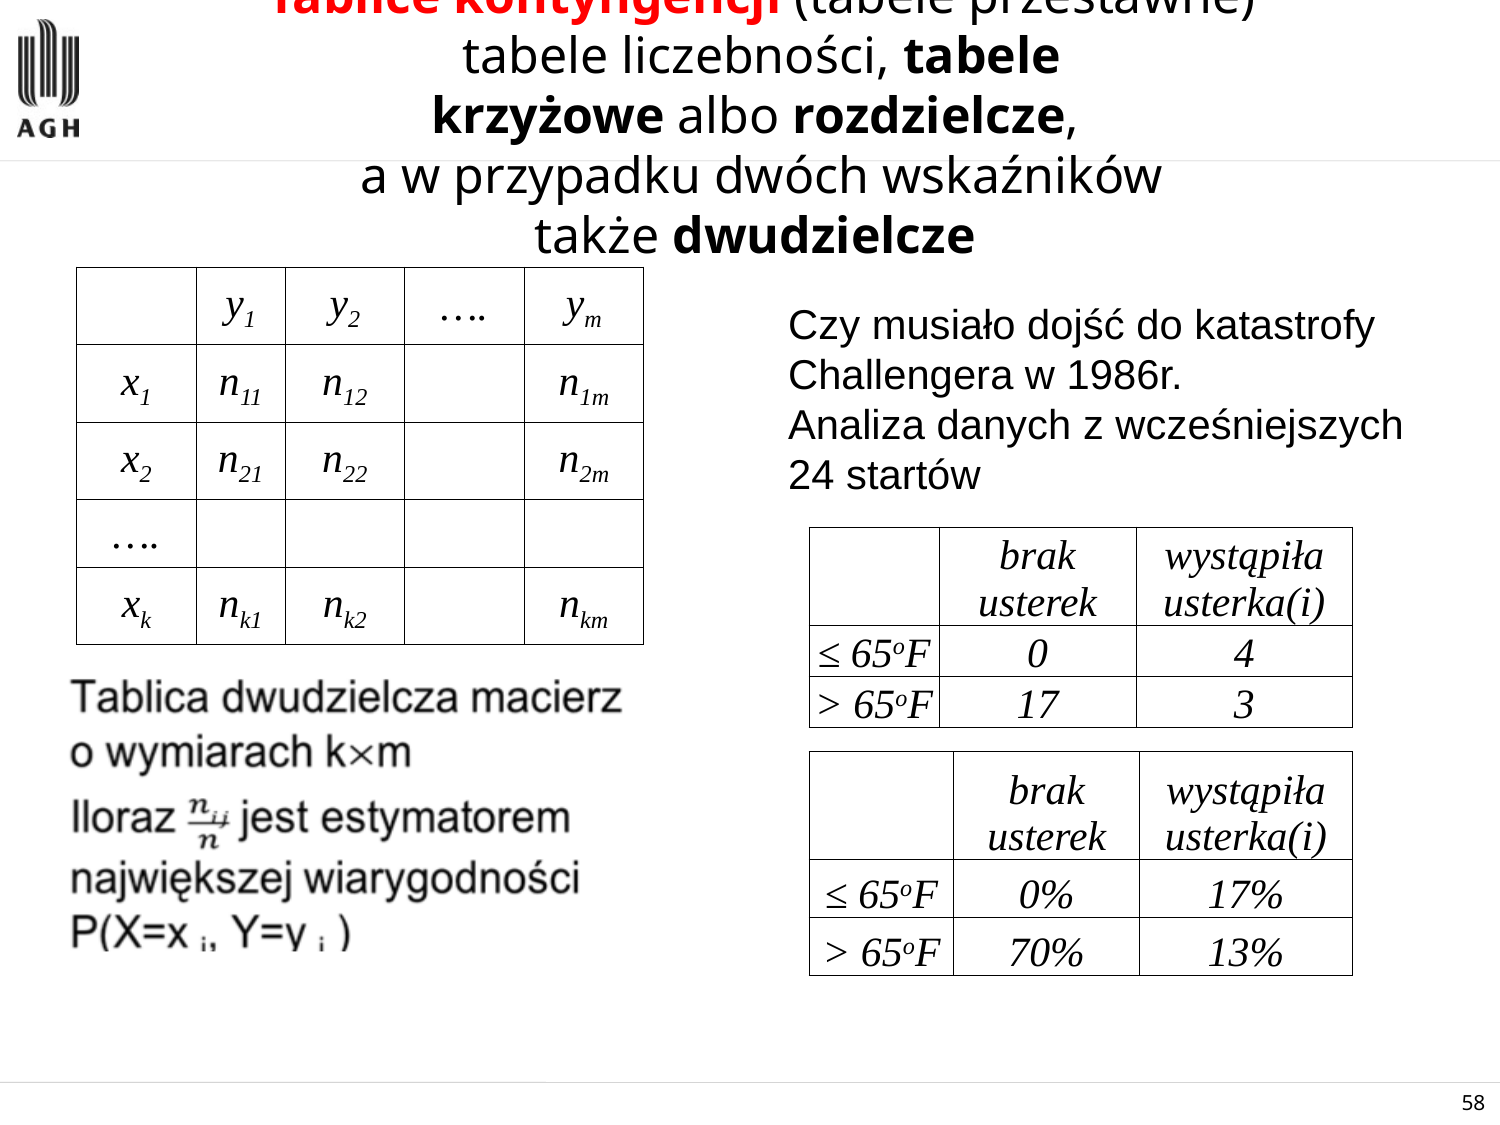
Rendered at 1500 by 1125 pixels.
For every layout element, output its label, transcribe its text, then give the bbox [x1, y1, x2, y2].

table_header wystąpiła usterka(i) [1140, 752, 1352, 859]
table_cell nkm [525, 568, 643, 644]
table_cell xk [77, 568, 196, 644]
table_cell [405, 345, 524, 422]
table_cell 17 [940, 677, 1136, 727]
table_cell 17% [1140, 860, 1352, 917]
table_cell > 65oF [810, 918, 953, 975]
table_header [810, 528, 939, 625]
table_cell [197, 500, 285, 567]
picture [17, 19, 79, 138]
table_cell nk2 [286, 568, 404, 644]
table_header y1 [197, 268, 285, 344]
table_header [810, 752, 953, 859]
table_cell [405, 500, 524, 567]
text_box Czy musiało dojść do katastrofy Challengera w 1986r. Analiza danych z wcześniejszych 24 startów [773, 290, 1424, 506]
table_cell [525, 500, 643, 567]
table_cell n22 [286, 423, 404, 499]
table_cell 0% [954, 860, 1139, 917]
table_header wystąpiła usterka(i) [1137, 528, 1352, 625]
table_cell nk1 [197, 568, 285, 644]
table_cell …. [77, 500, 196, 567]
table_cell n2m [525, 423, 643, 499]
table_header …. [405, 268, 524, 344]
table_cell x1 [77, 345, 196, 422]
table_cell n1m [525, 345, 643, 422]
table_cell x2 [77, 423, 196, 499]
table_cell n11 [197, 345, 285, 422]
table_cell 4 [1137, 626, 1352, 676]
table_cell n21 [197, 423, 285, 499]
table_cell 13% [1140, 918, 1352, 975]
table_cell n12 [286, 345, 404, 422]
table_header [77, 268, 196, 344]
table_cell > 65oF [810, 677, 939, 727]
table_cell [405, 568, 524, 644]
table_cell 3 [1137, 677, 1352, 727]
table_header ym [525, 268, 643, 344]
table_cell ≤ 65oF [810, 860, 953, 917]
table_cell 0 [940, 626, 1136, 676]
table_header y2 [286, 268, 404, 344]
table_cell [286, 500, 404, 567]
table_cell ≤ 65oF [810, 626, 939, 676]
picture [52, 668, 703, 953]
table_header brak usterek [940, 528, 1136, 625]
table_cell [405, 423, 524, 499]
table_header brak usterek [954, 752, 1139, 859]
title Tablice kontyngencji (tabele przestawne) tabele liczebności, tabele krzyżowe albo rozdzielcze, a w przypadku dwóch wskaźników także dwudzielcze [147, 30, 1377, 197]
table_cell 70% [954, 918, 1139, 975]
